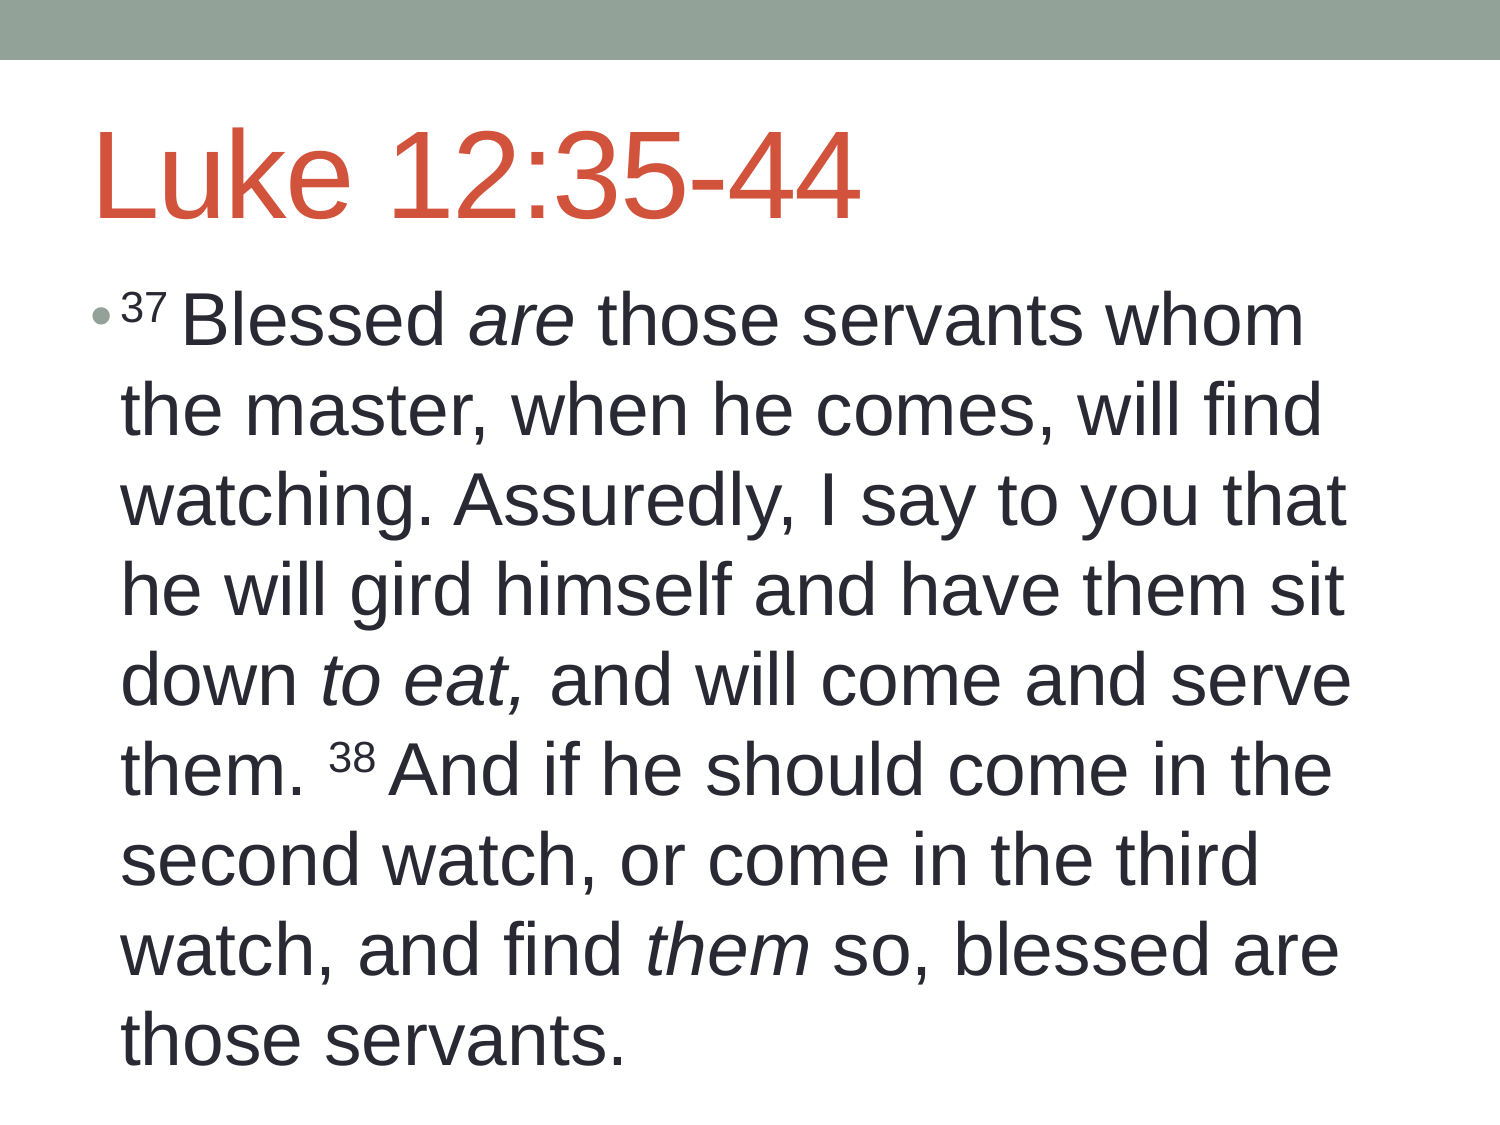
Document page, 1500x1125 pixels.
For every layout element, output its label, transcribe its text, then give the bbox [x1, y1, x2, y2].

title Luke 12:35-44 [75, 87, 1425, 250]
list 37 Blessed are those servants whom the master, when he comes, will find watching. Assuredly, I say to you that he will gird himself and have them sit down to eat, and will come and serve them. 38 And if he should come in the second watch, or come in the third watch, and find them so, blessed are those servants. [75, 262, 1425, 1063]
